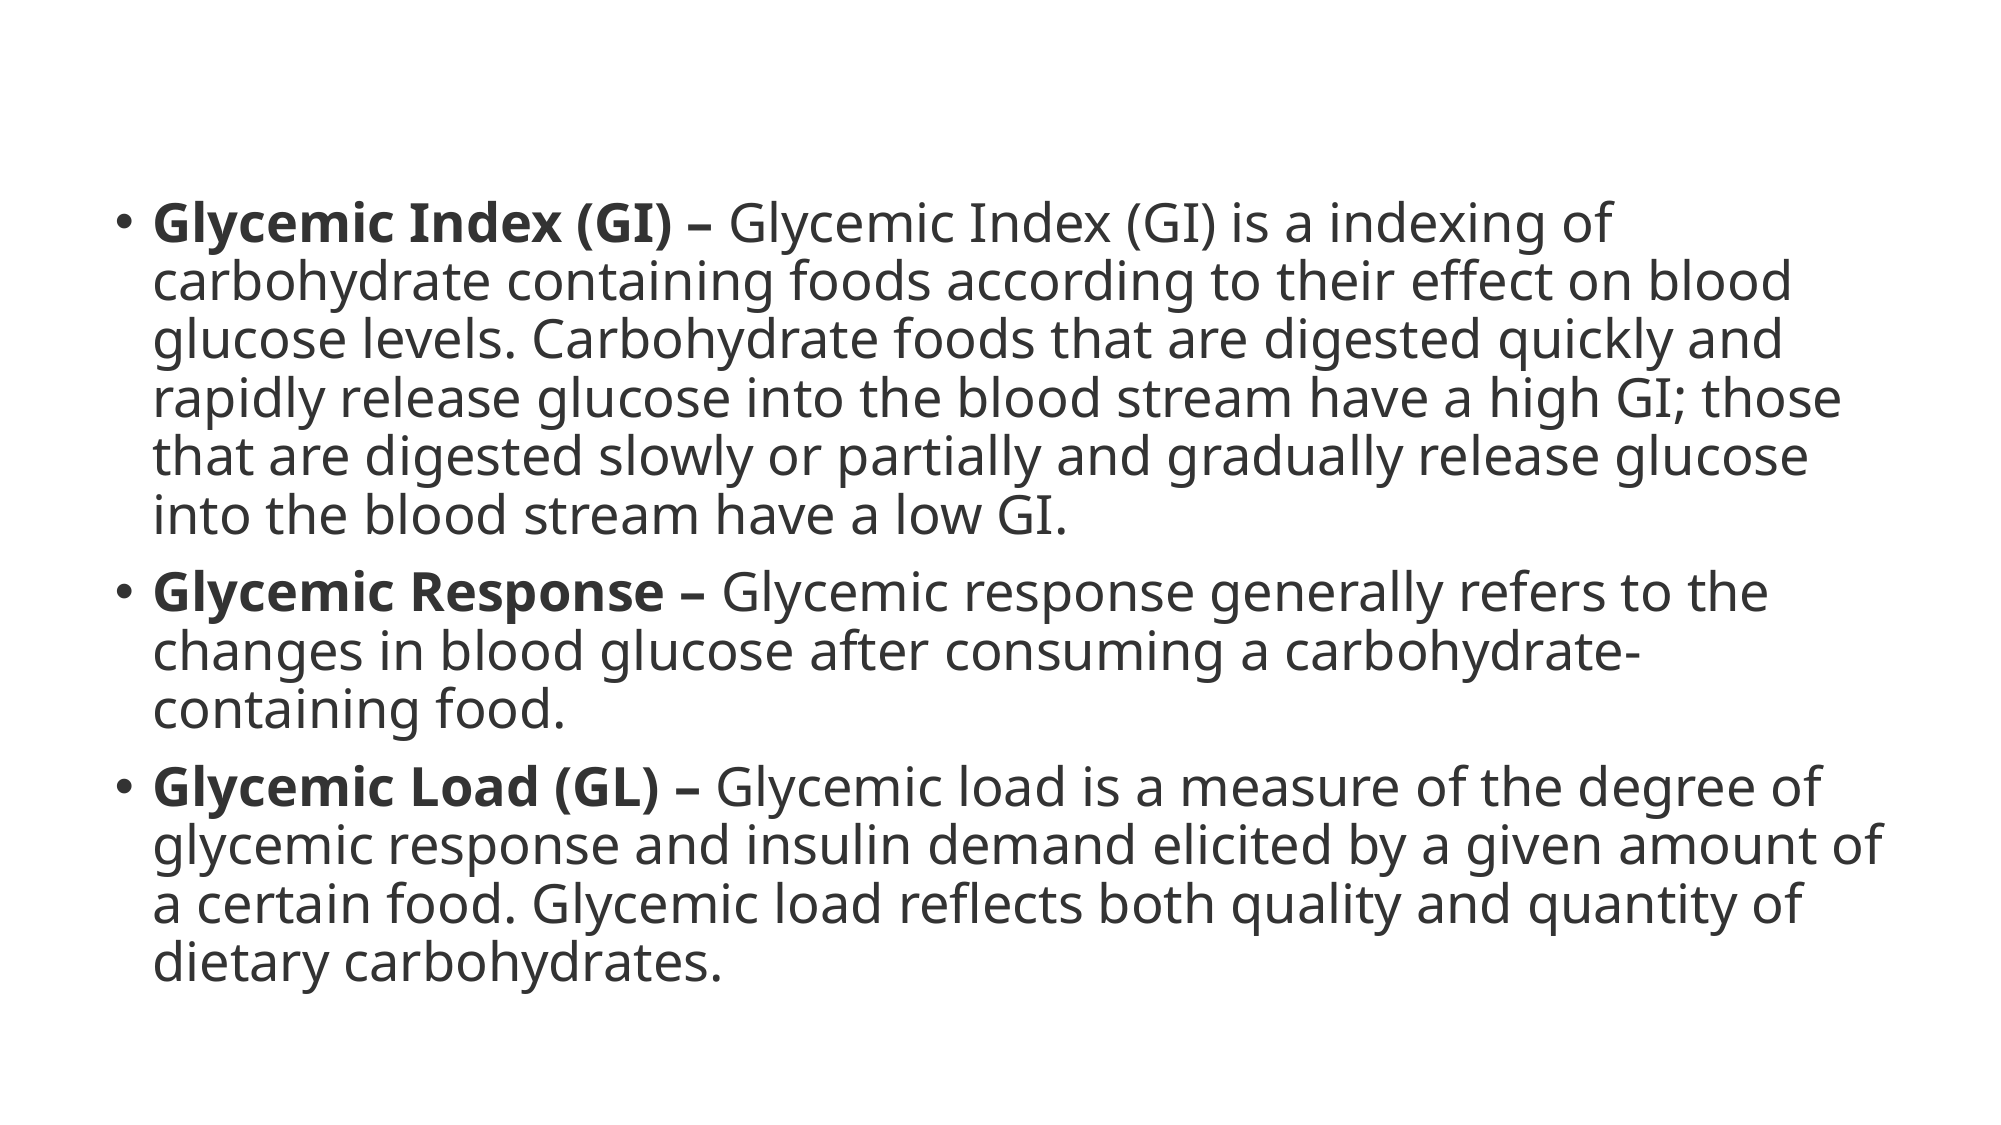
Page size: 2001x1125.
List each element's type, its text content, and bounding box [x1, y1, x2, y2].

list Glycemic Index (GI) – Glycemic Index (GI) is a indexing of carbohydrate containing foods according to their effect on blood glucose levels. Carbohydrate foods that are digested quickly and rapidly release glucose into the blood stream have a high GI; those that are digested slowly or partially and gradually release glucose into the blood stream have a low GI. Glycemic Response – Glycemic response generally refers to the changes in blood glucose after consuming a carbohydrate-containing food. Glycemic Load (GL) – Glycemic load is a measure of the degree of glycemic response and insulin demand elicited by a given amount of a certain food. Glycemic load reflects both quality and quantity of dietary carbohydrates. [99, 187, 1900, 1005]
